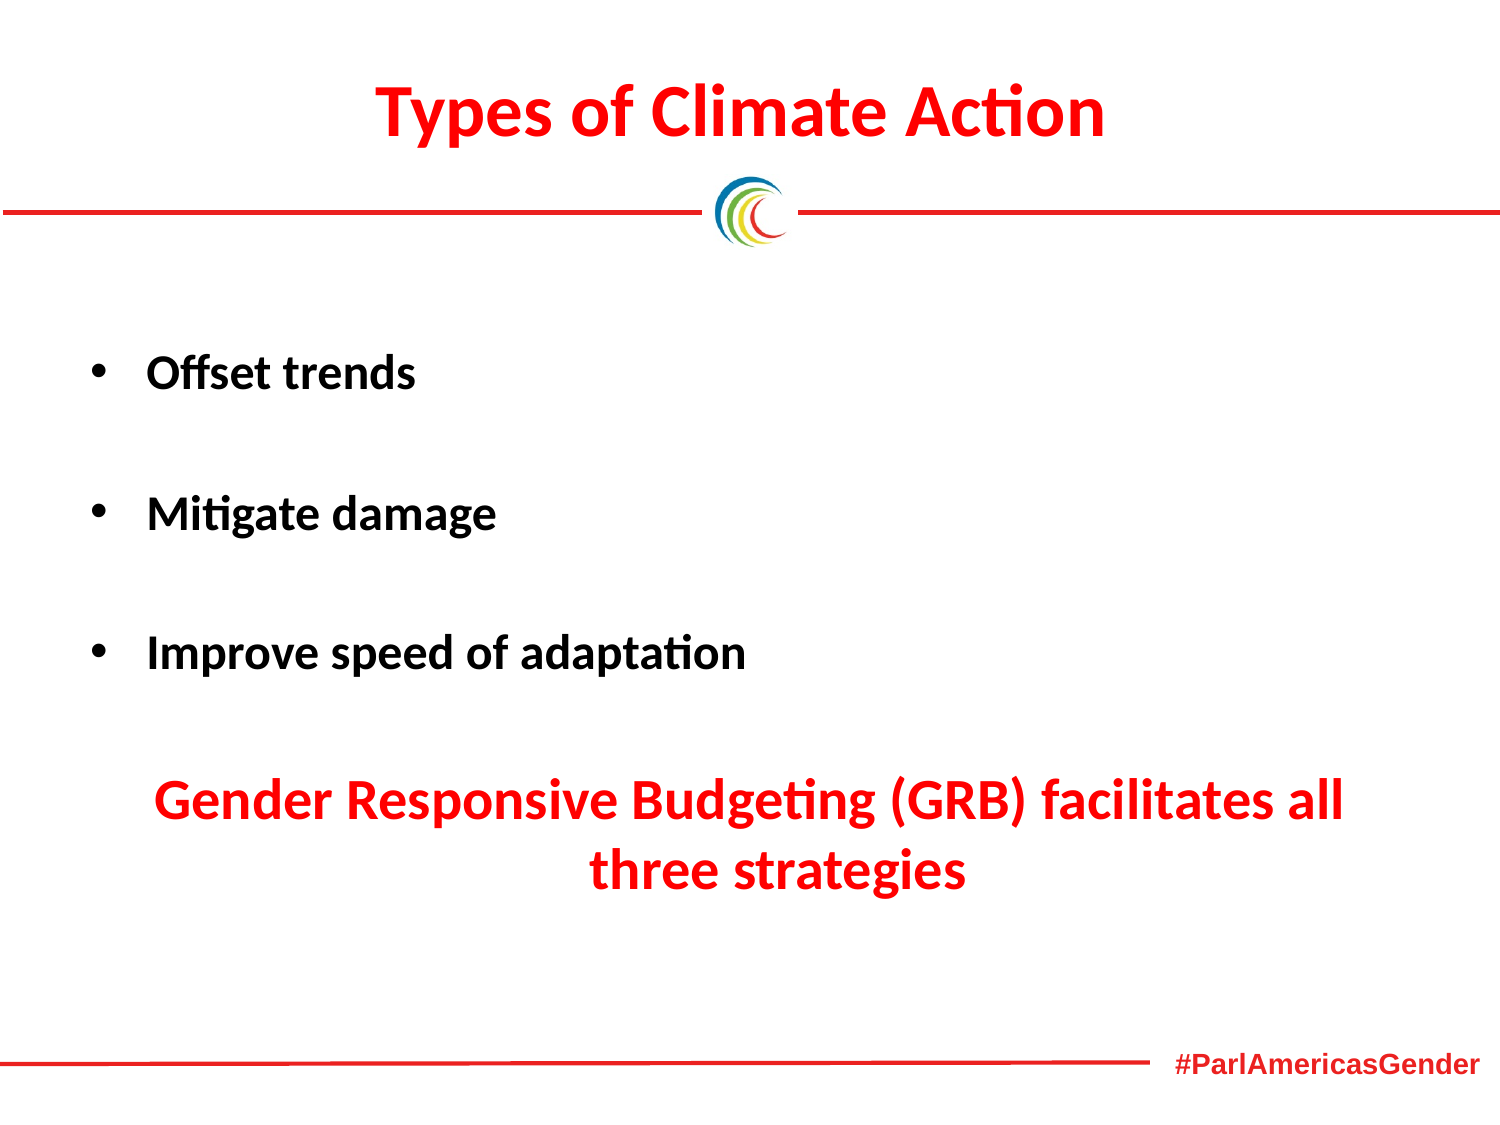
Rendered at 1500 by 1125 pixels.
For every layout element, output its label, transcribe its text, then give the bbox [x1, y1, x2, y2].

title Types of Climate Action [75, 12, 1425, 200]
list Offset trends Mitigate damage Improve speed of adaptation Gender Responsive Budgeting (GRB) facilitates all three strategies [75, 262, 1425, 1005]
picture [702, 174, 798, 251]
text_box #ParlAmericasGender [1154, 1018, 1500, 1107]
